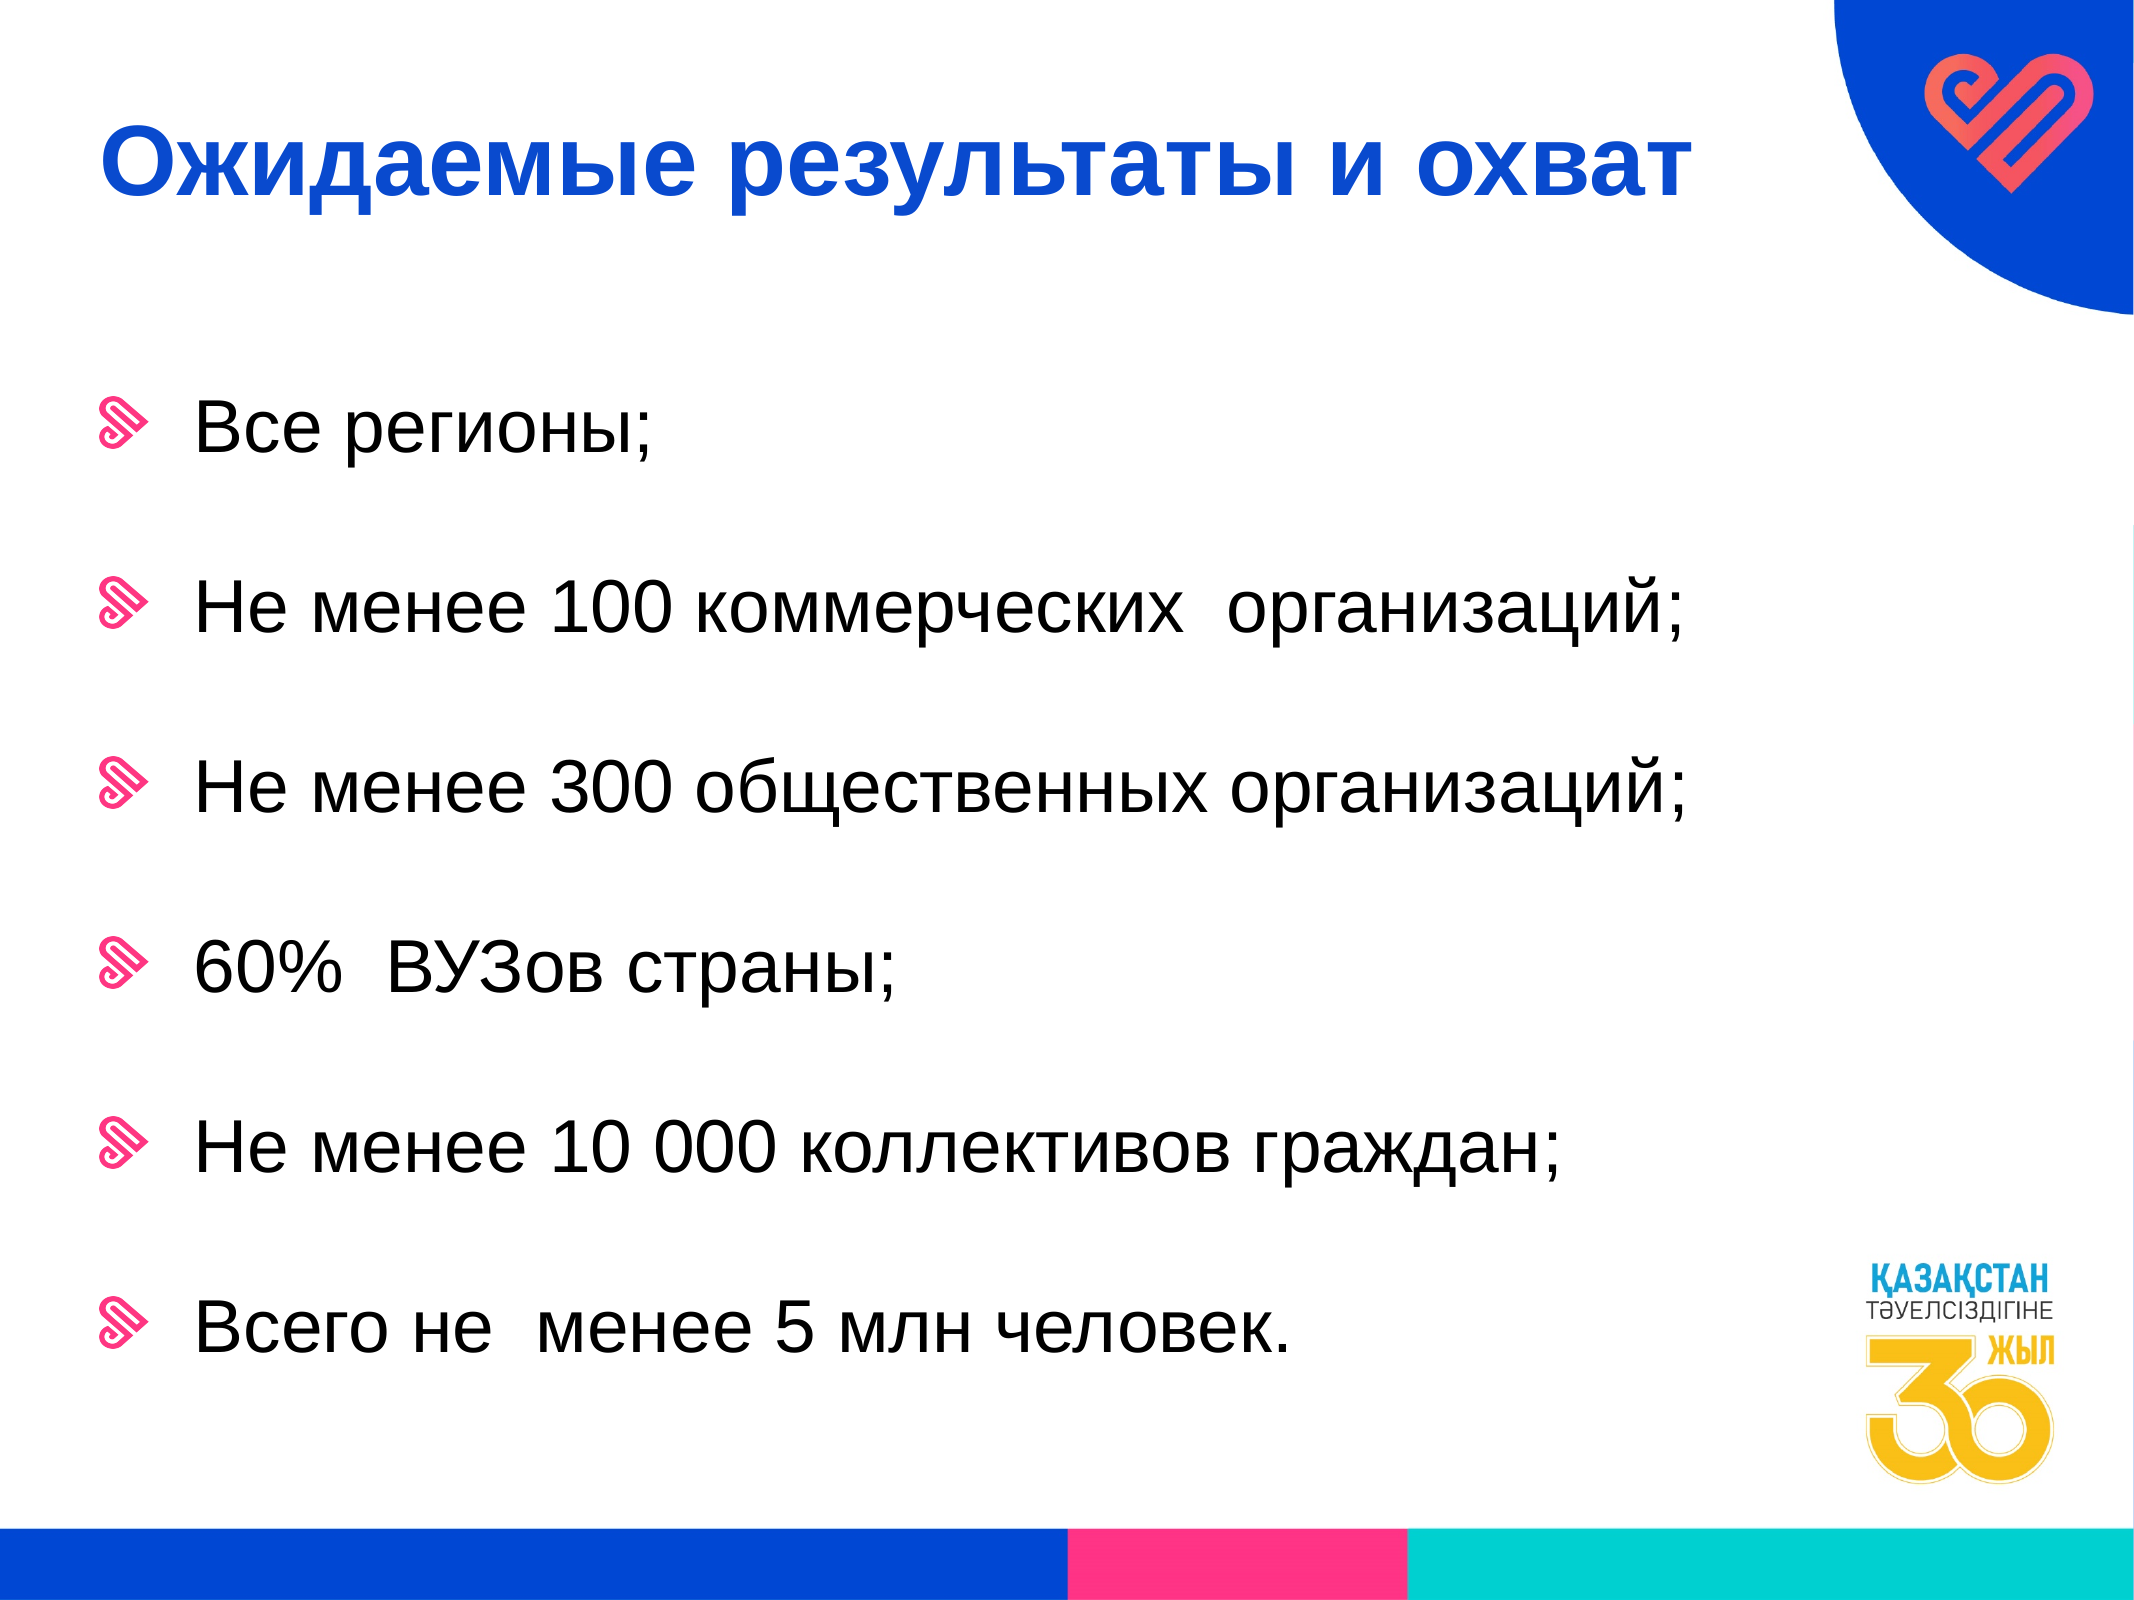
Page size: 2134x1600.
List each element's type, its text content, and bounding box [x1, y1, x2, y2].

title Ожидаемые результаты и охват [99, 95, 1805, 221]
picture [0, 0, 2134, 1600]
list Все регионы; Не менее 100 коммерческих организаций; Не менее 300 общественных организаций; 60% ВУЗов страны; Не менее 10 000 коллективов граждан; Всего не менее 5 млн человек. [99, 287, 1805, 1449]
